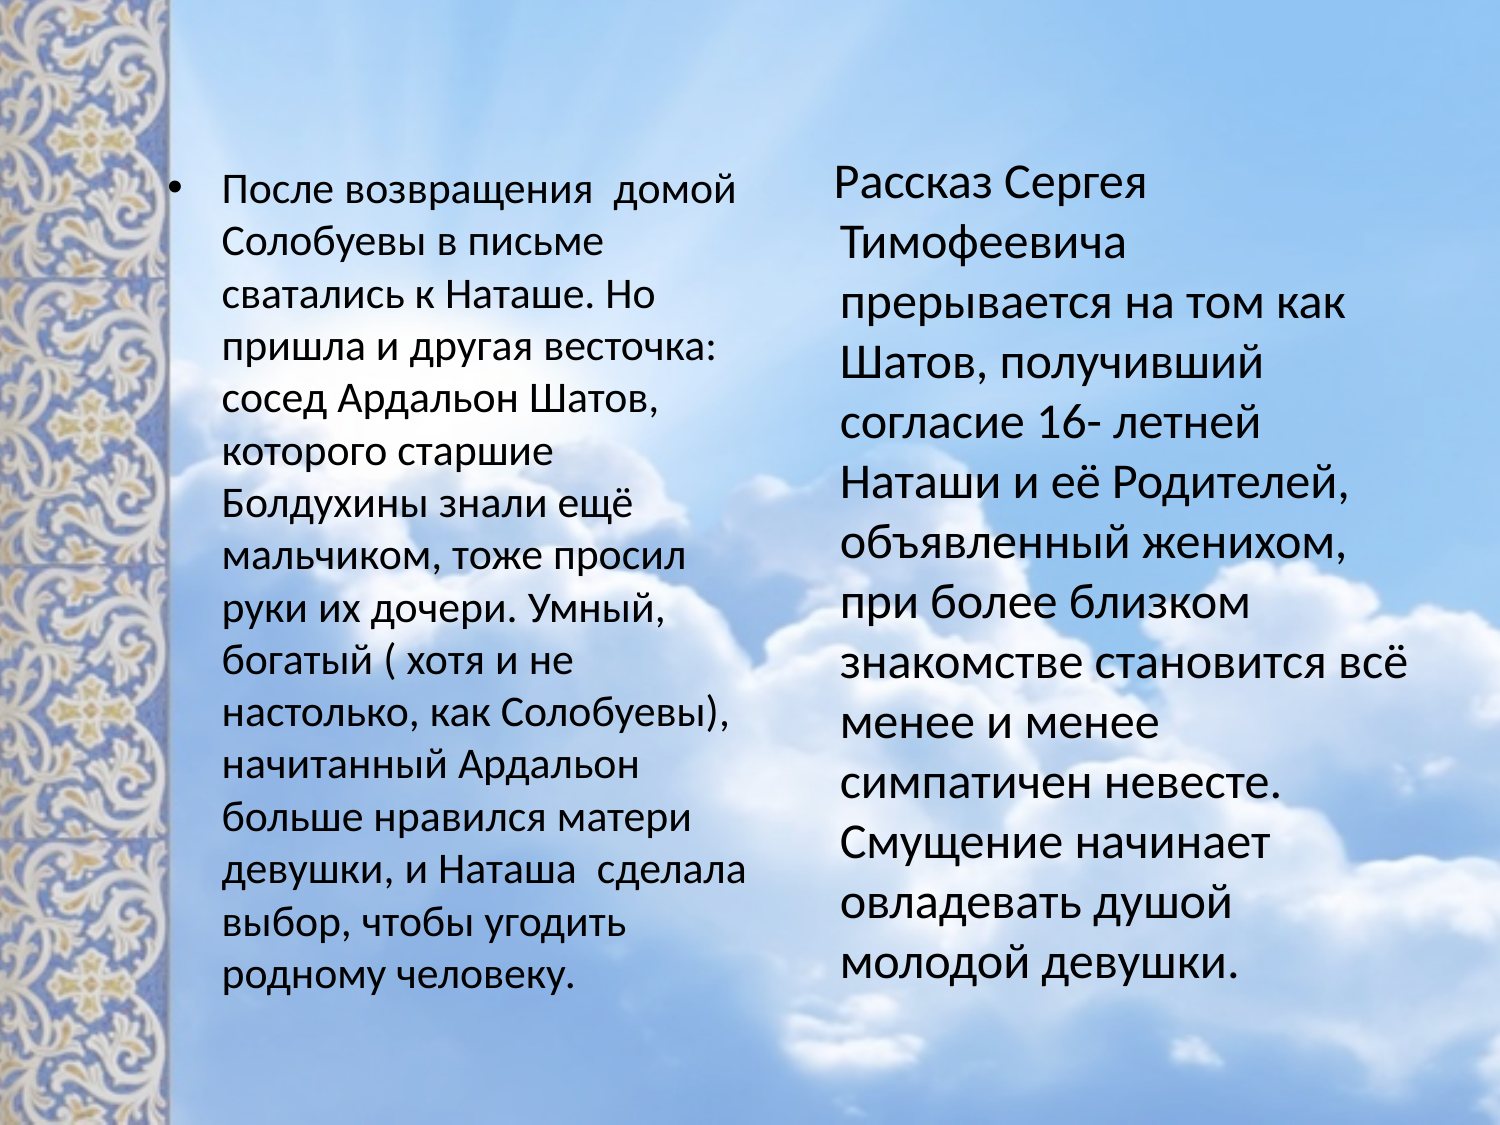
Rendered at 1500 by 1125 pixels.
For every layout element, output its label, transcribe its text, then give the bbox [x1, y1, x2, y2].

list После возвращения домой Солобуевы в письме сватались к Наташе. Но пришла и другая весточка: сосед Ардальон Шатов, которого старшие Болдухины знали ещё мальчиком, тоже просил руки их дочери. Умный, богатый ( хотя и не настолько, как Солобуевы), начитанный Ардальон больше нравился матери девушки, и Наташа сделала выбор, чтобы угодить родному человеку. [152, 152, 762, 1005]
list Рассказ Сергея Тимофеевича прерывается на том как Шатов, получивший согласие 16- летней Наташи и её Родителей, объявленный женихом, при более близком знакомстве становится всё менее и менее симпатичен невесте. Смущение начинает овладевать душой молодой девушки. [762, 140, 1425, 1005]
